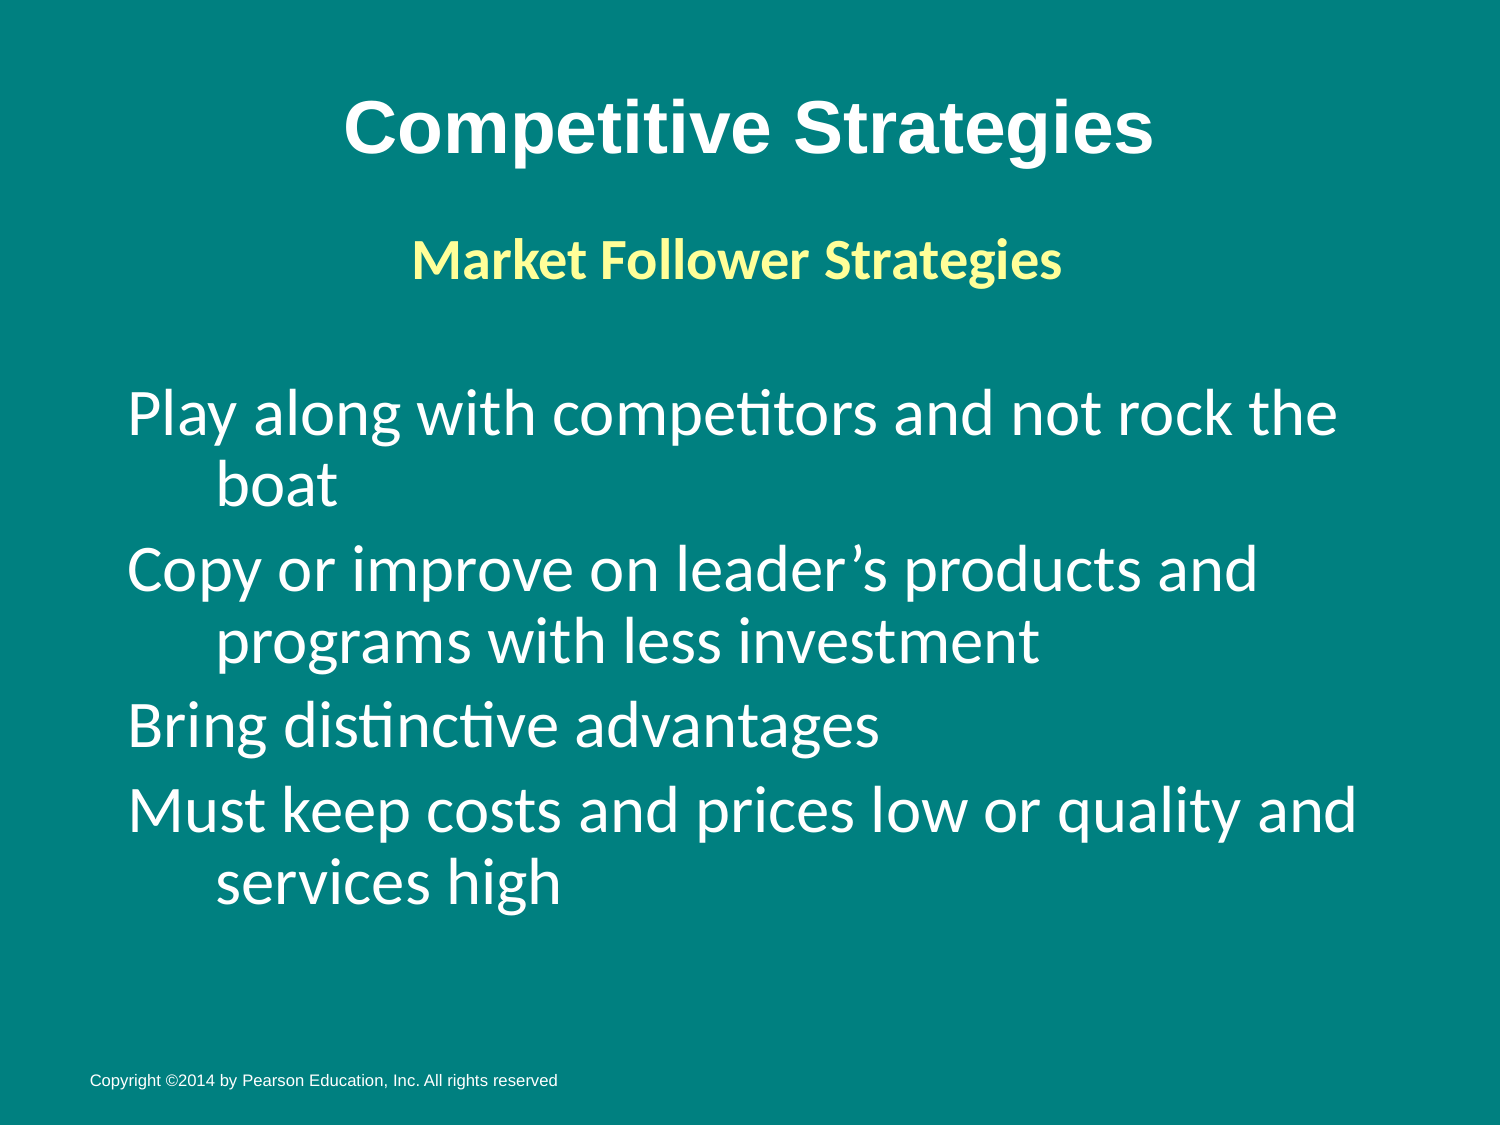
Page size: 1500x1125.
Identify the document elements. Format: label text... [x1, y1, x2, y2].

list Market Follower Strategies [149, 224, 1326, 288]
title Competitive Strategies [112, 37, 1388, 226]
text_box Copyright ©2014 by Pearson Education, Inc. All rights reserved [75, 1062, 650, 1098]
list Play along with competitors and not rock the boat Copy or improve on leader’s products and programs with less investment Bring distinctive advantages Must keep costs and prices low or quality and services high [112, 287, 1388, 1038]
